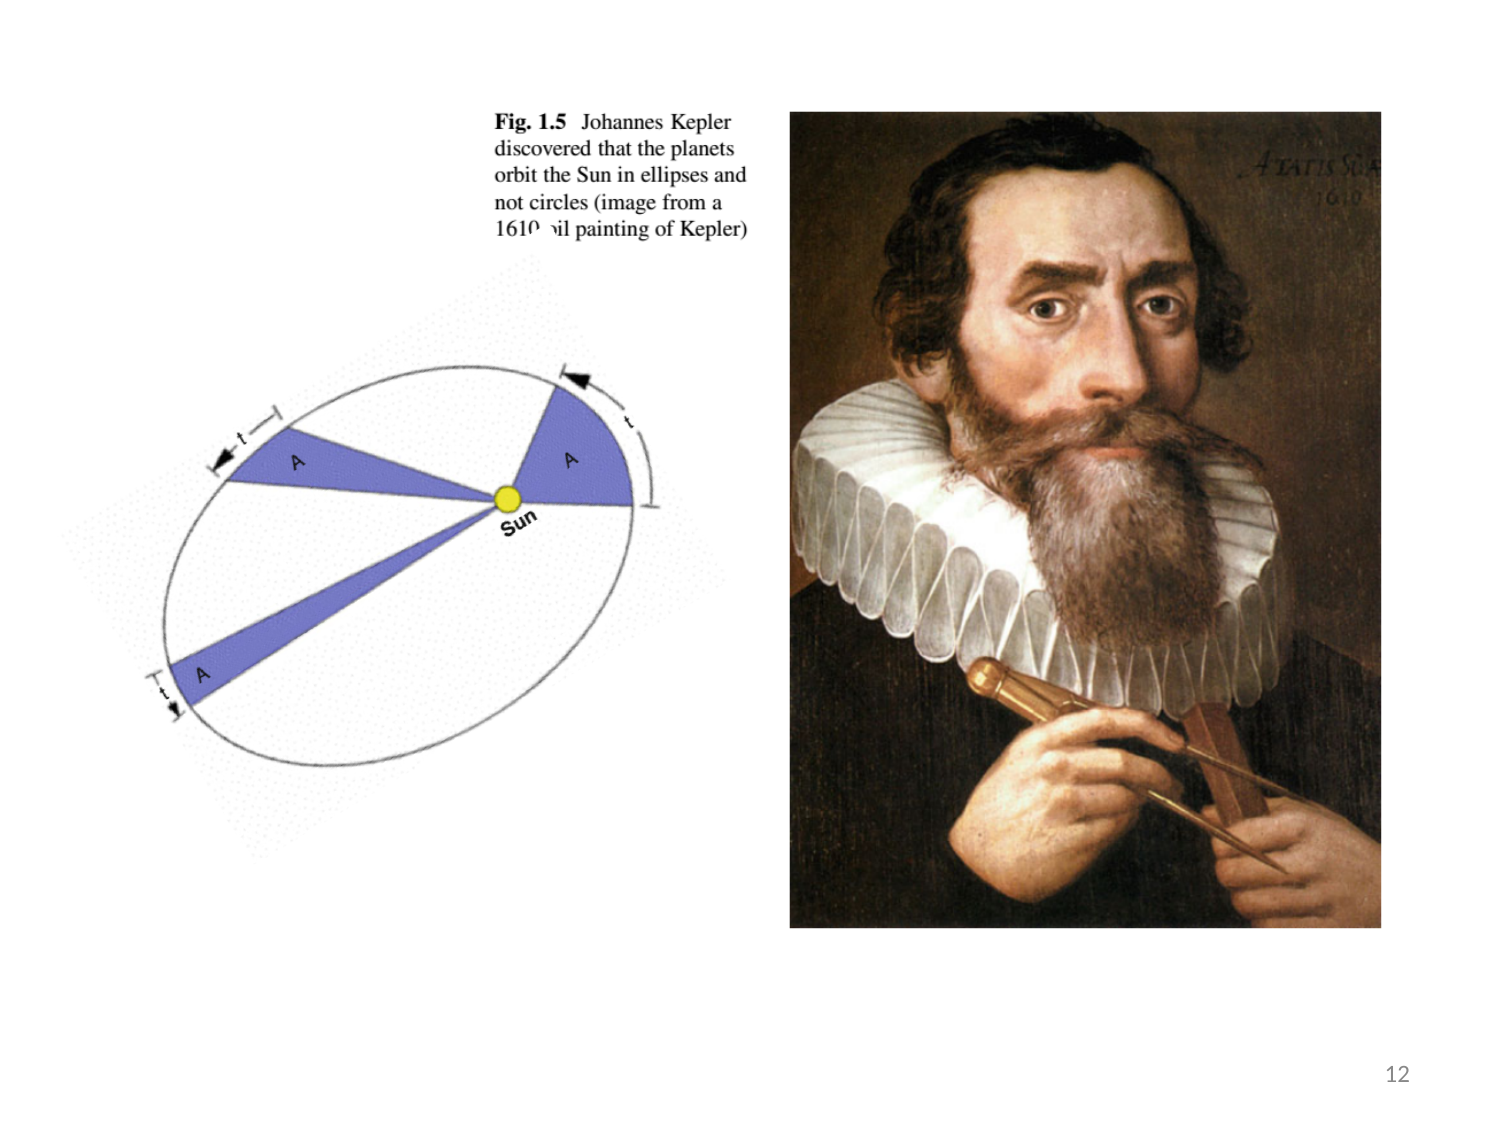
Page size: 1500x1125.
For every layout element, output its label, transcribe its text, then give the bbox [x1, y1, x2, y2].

picture [0, 89, 1388, 943]
slide_number 12 [1074, 1042, 1425, 1103]
